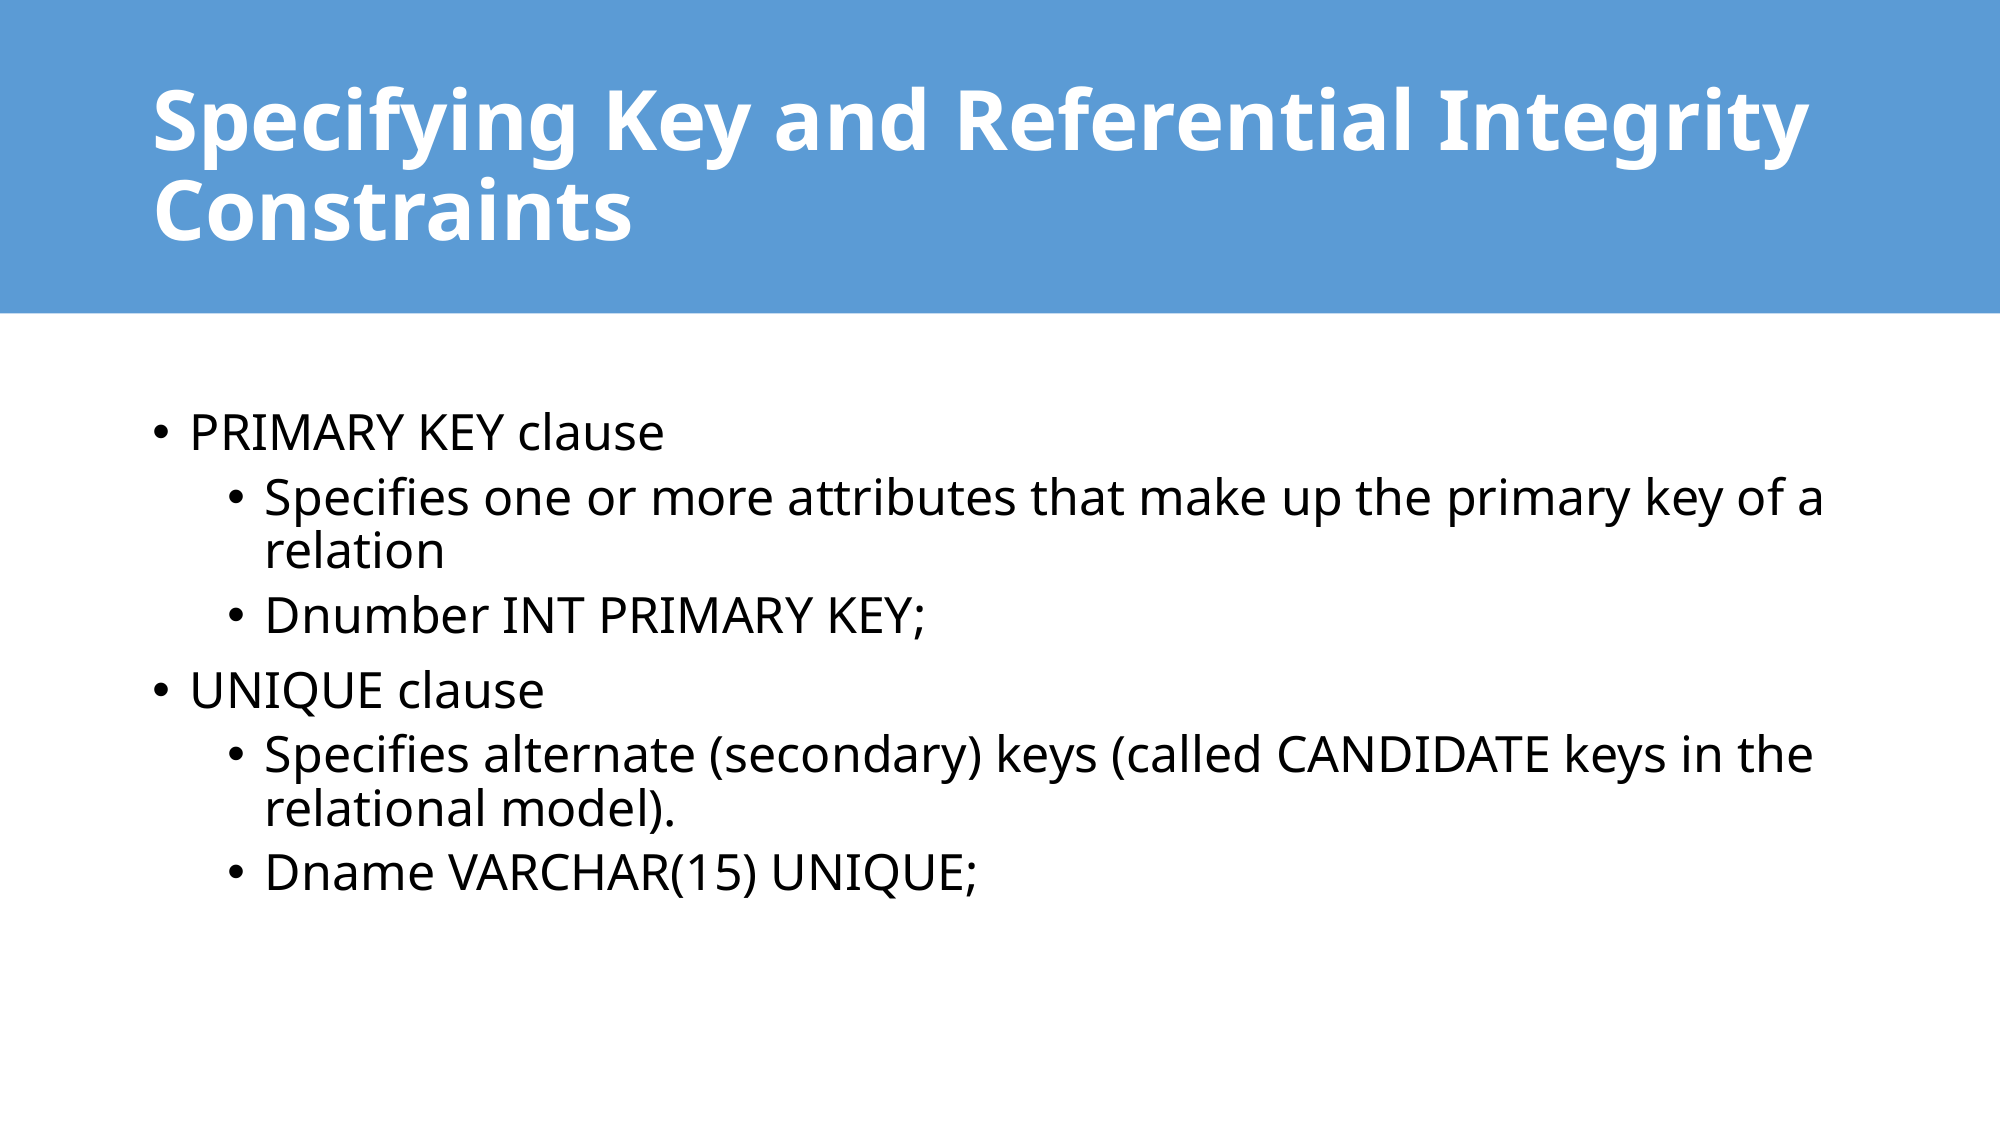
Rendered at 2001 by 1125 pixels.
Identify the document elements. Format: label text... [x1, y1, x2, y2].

list PRIMARY KEY clause Specifies one or more attributes that make up the primary key of a relation Dnumber INT PRIMARY KEY; UNIQUE clause Specifies alternate (secondary) keys (called CANDIDATE keys in the relational model). Dname VARCHAR(15) UNIQUE; [137, 399, 1863, 1014]
text_box [0, 0, 2000, 314]
title Specifying Key and Referential Integrity Constraints [137, 59, 1863, 278]
